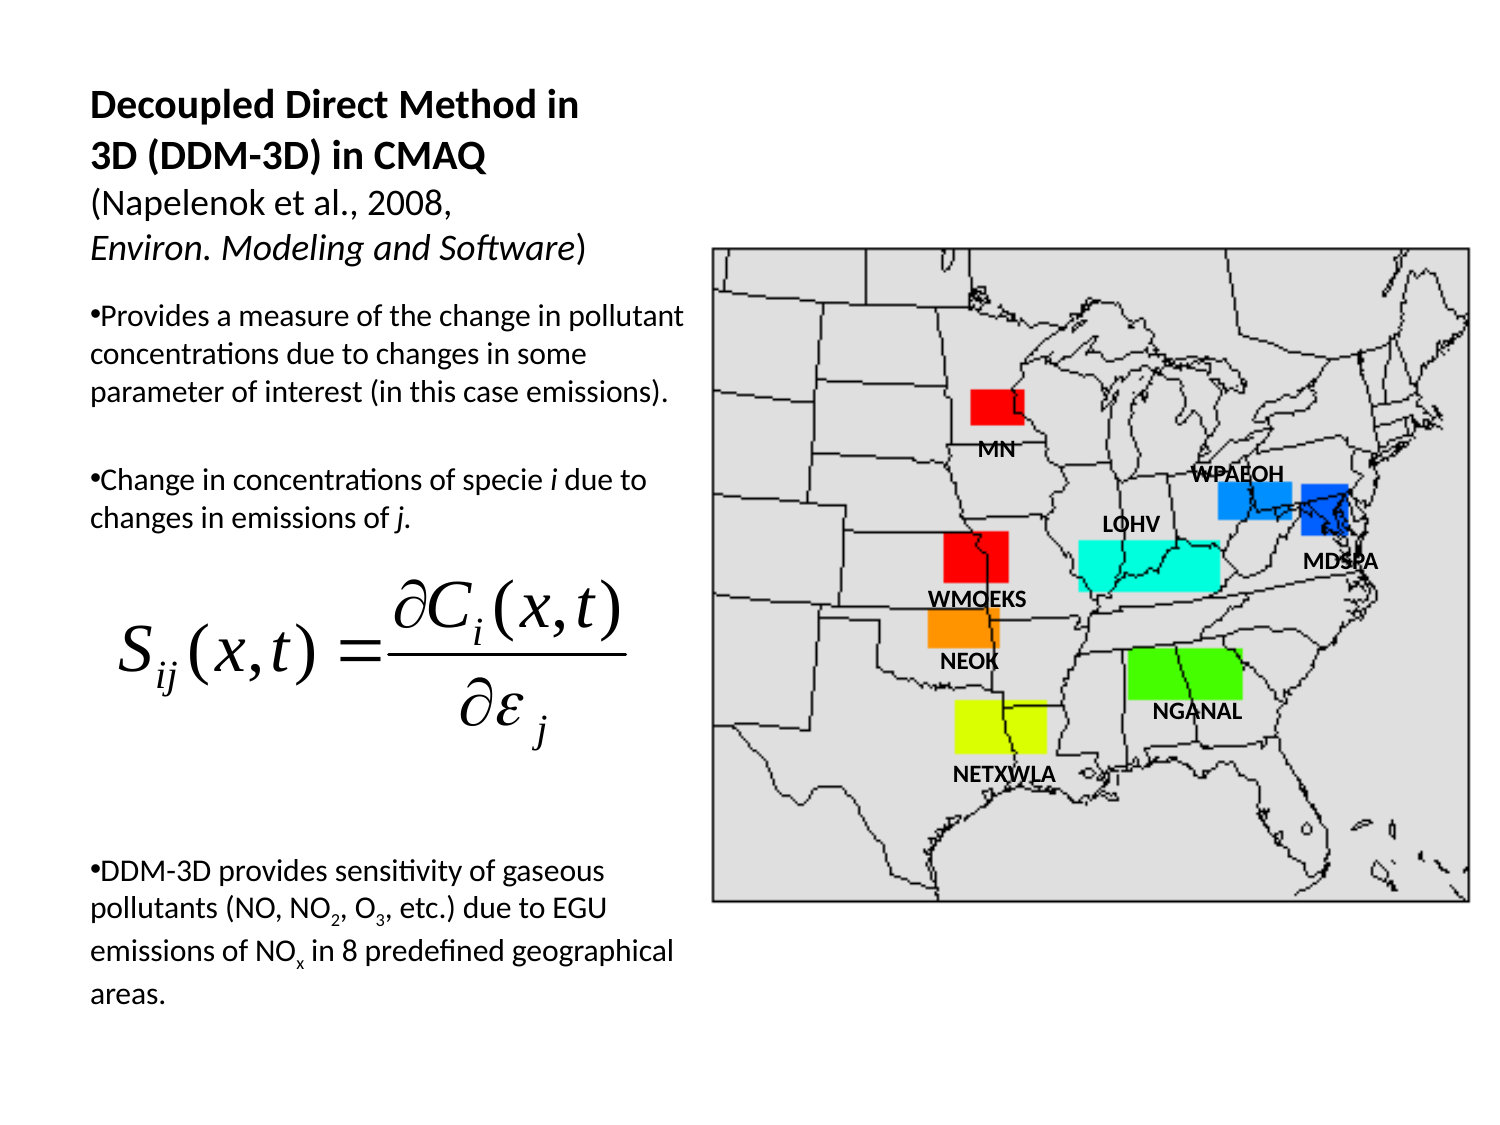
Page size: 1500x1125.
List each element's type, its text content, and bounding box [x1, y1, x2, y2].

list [699, 237, 1476, 919]
list Provides a measure of the change in pollutant concentrations due to changes in some parameter of interest (in this case emissions). Change in concentrations of specie i due to changes in emissions of j. DDM-3D provides sensitivity of gaseous pollutants (NO, NO2, O3, etc.) due to EGU emissions of NOx in 8 predefined geographical areas. [75, 287, 700, 1053]
title Decoupled Direct Method in 3D (DDM-3D) in CMAQ (Napelenok et al., 2008, Environ. Modeling and Software) [75, 44, 638, 275]
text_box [106, 562, 638, 764]
